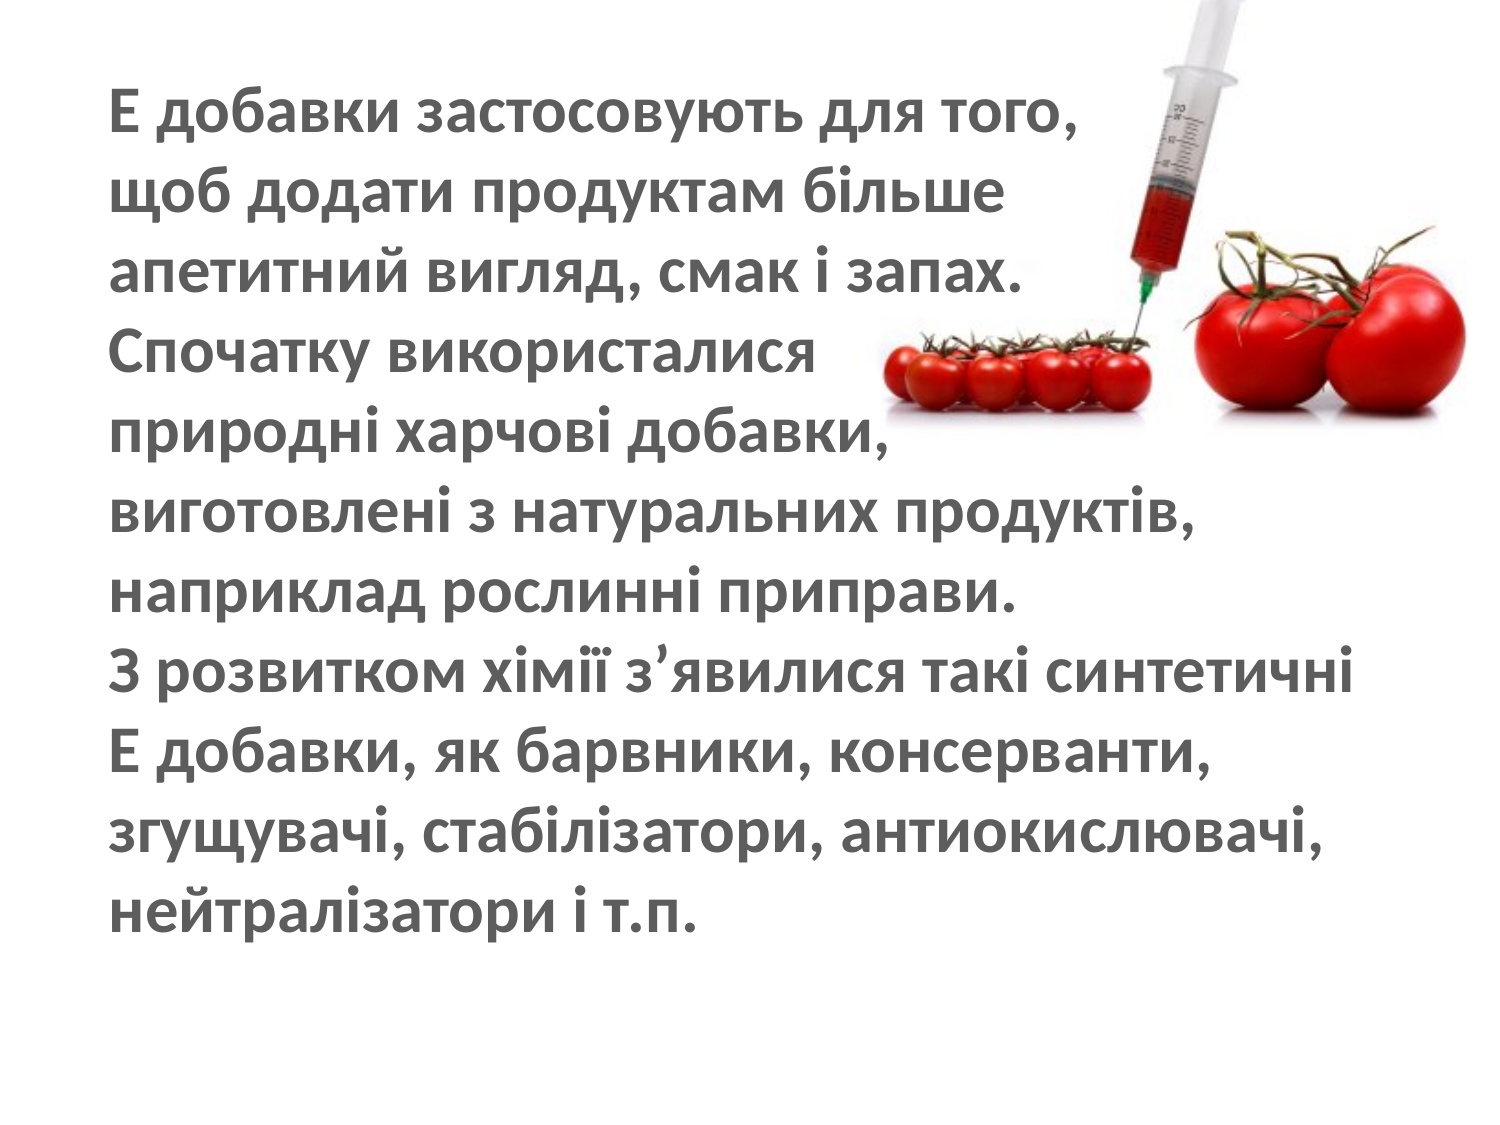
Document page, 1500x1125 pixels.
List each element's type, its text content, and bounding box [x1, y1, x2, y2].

picture [841, 0, 1500, 458]
text_box Е добавки застосовують для того, щоб додати продуктам більше апетитний вигляд, смак і запах. Спочатку використалися природні харчові добавки, виготовлені з натуральних продуктів, наприклад рослинні приправи. З розвитком хімії з’явилися такі синтетичні Е добавки, як барвники, консерванти, згущувачі, стабілізатори, антиокислювачі, нейтралізатори і т.п. [93, 58, 1407, 954]
